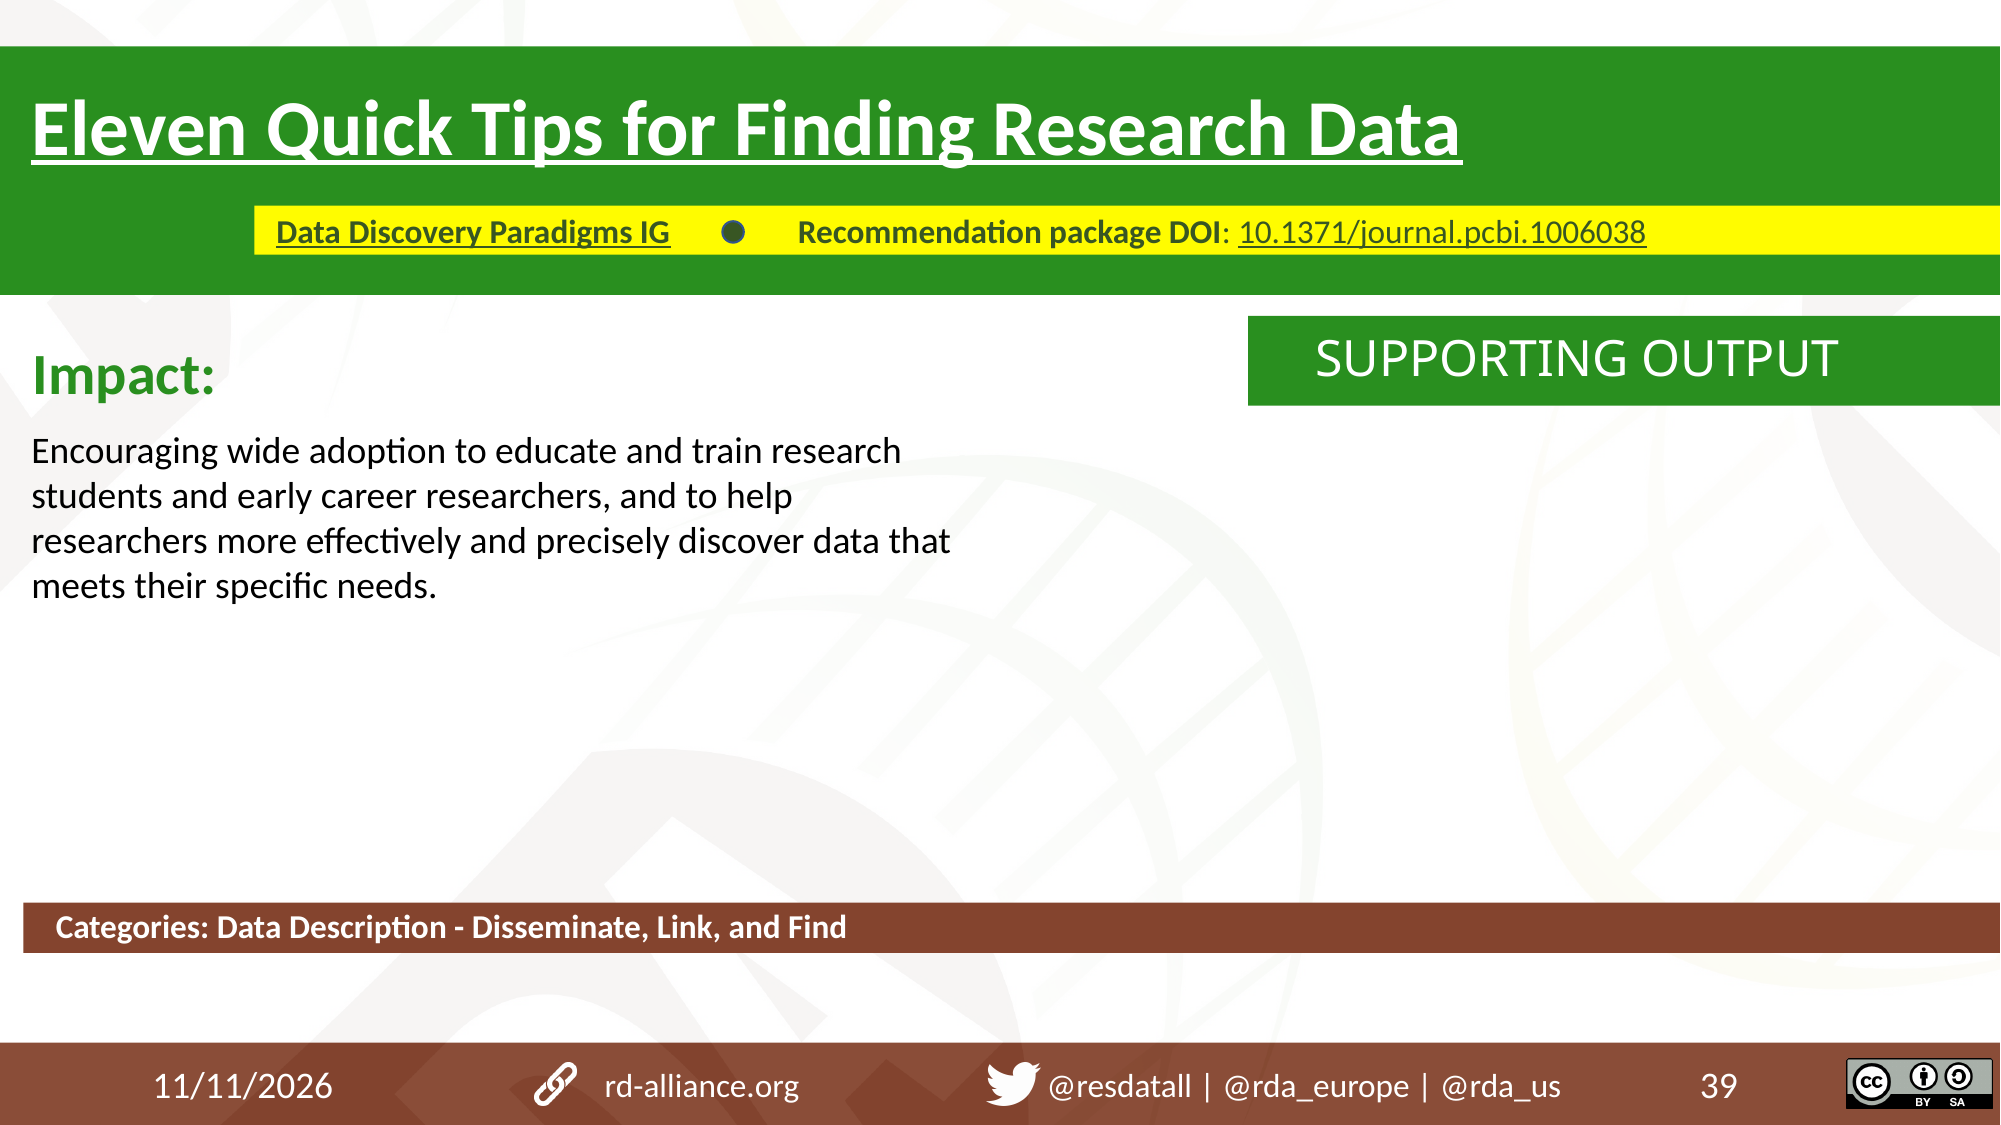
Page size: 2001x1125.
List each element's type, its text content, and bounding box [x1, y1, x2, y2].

text_box [1483, 902, 2000, 954]
footer rd-alliance.org @resdatall | @rda_europe | @rda_us [538, 1054, 1629, 1114]
text_box [721, 220, 745, 244]
text_box Eleven Quick Tips for Finding Research Data [16, 68, 1947, 179]
picture [1846, 1058, 1993, 1109]
text_box Categories: Data Description - Disseminate, Link, and Find [41, 897, 1483, 1032]
text_box Encouraging wide adoption to educate and train research students and early career researchers, and to help researchers more effectively and precisely discover data that meets their specific needs. [16, 418, 977, 613]
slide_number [137, 1054, 372, 1114]
text_box [0, 45, 2000, 296]
text_box SUPPORTING OUTPUT [1247, 314, 2000, 407]
text_box Impact: [18, 336, 232, 415]
text_box [22, 902, 41, 954]
text_box Recommendation package DOI: 10.1371/journal.pcbi.1006038 [783, 202, 1670, 258]
text_box [253, 205, 261, 256]
picture [534, 1062, 538, 1106]
slide_number 39 [1684, 1054, 1800, 1125]
text_box [1670, 205, 2000, 256]
text_box Data Discovery Paradigms IG [261, 203, 783, 258]
